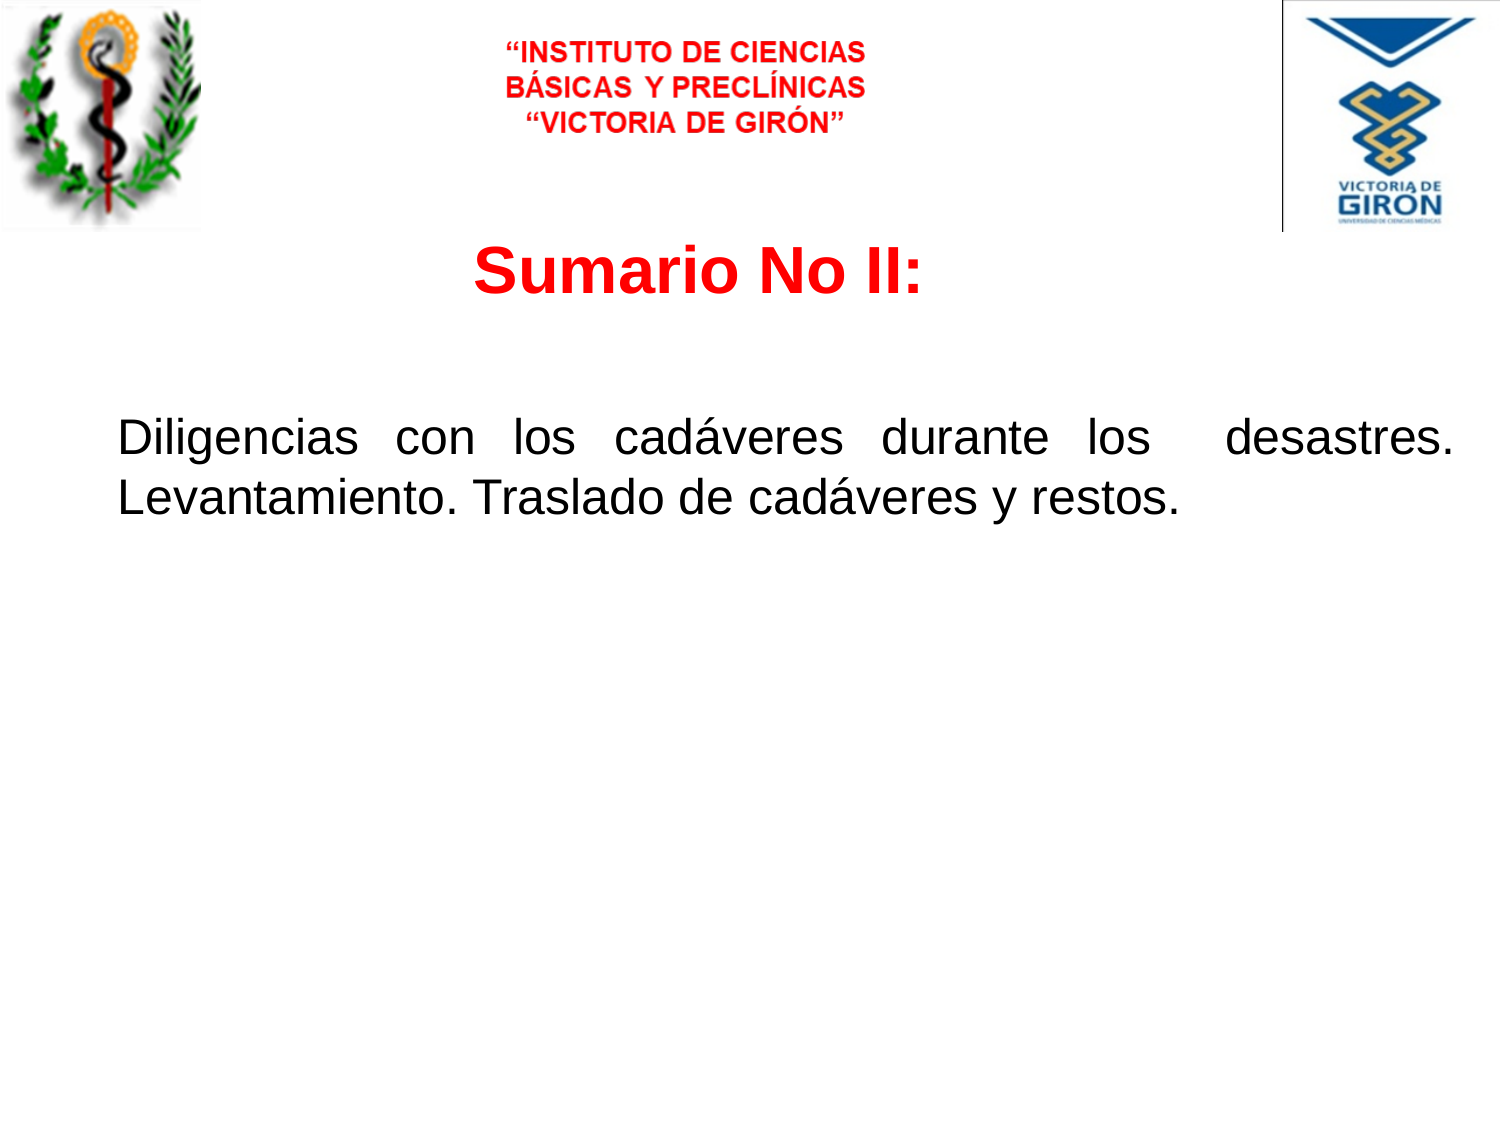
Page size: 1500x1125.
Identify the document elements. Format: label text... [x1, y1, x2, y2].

text_box Diligencias con los cadáveres durante los desastres. Levantamiento. Traslado de cadáveres y restos. [29, 397, 1471, 617]
picture [1282, 0, 1500, 232]
text_box Sumario No II: [324, 219, 1075, 315]
picture [442, 24, 928, 158]
picture [0, 0, 202, 232]
